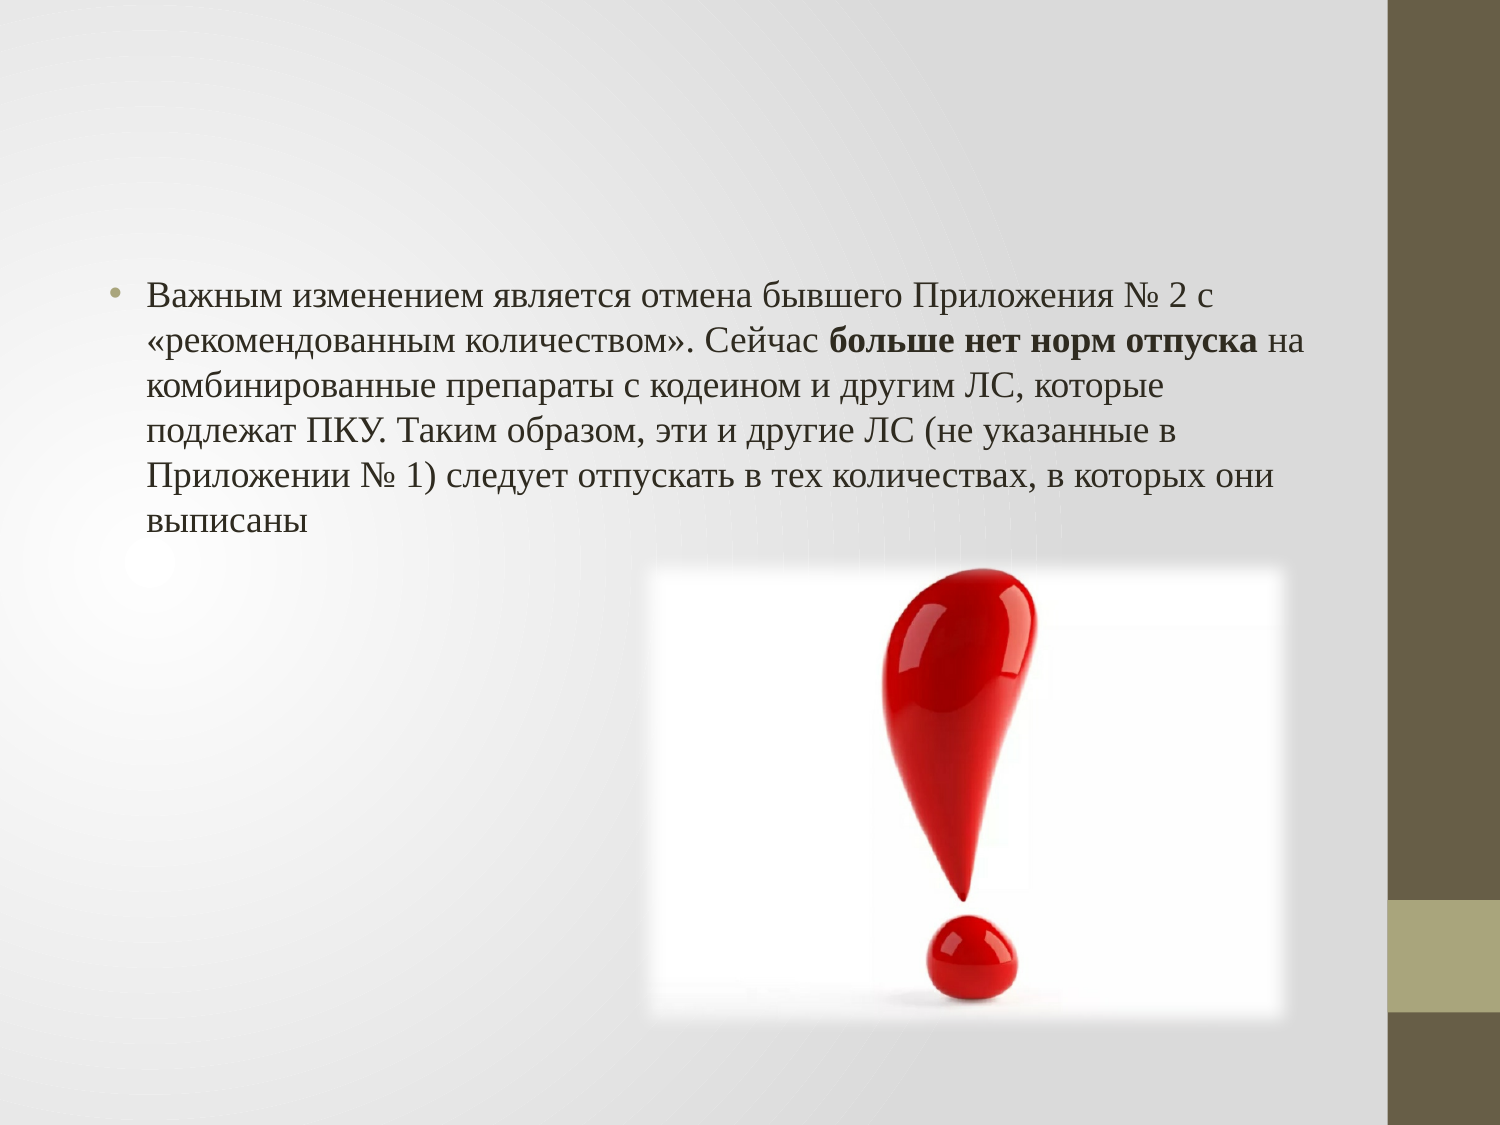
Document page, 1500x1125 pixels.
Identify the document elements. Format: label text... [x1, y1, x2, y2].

picture [631, 550, 1302, 1037]
list Важным изменением является отмена бывшего Приложения № 2 с «рекомендованным количеством». Сейчас больше нет норм отпуска на комбинированные препараты с кодеином и другим ЛС, которые подлежат ПКУ. Таким образом, эти и другие ЛС (не указанные в Приложении № 1) следует отпускать в тех количествах, в которых они выписаны [75, 262, 1325, 1050]
